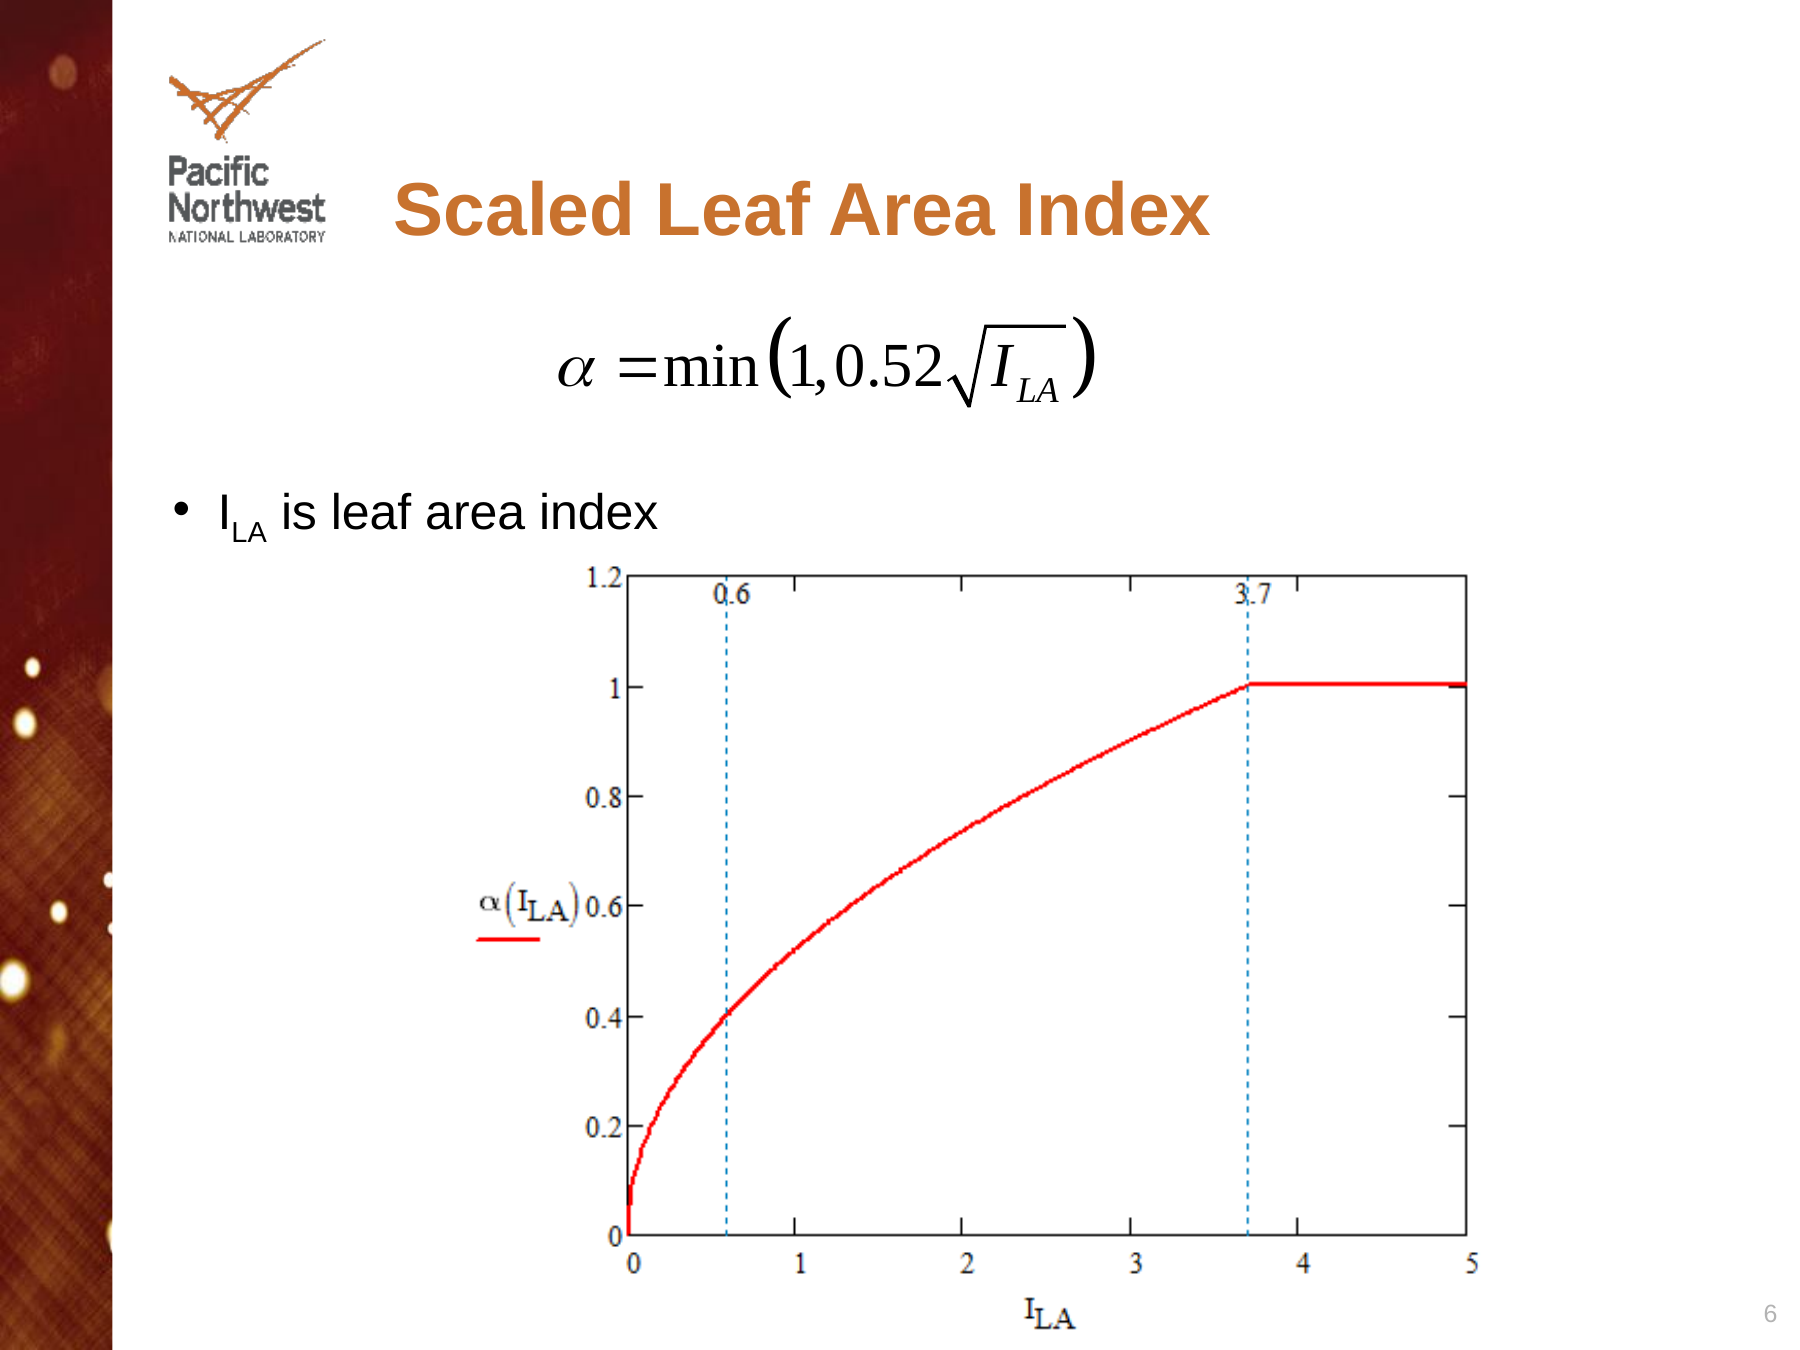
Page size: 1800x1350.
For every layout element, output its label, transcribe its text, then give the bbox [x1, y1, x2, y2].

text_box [548, 307, 1101, 434]
title Scaled Leaf Area Index [393, 44, 1744, 260]
picture [168, 38, 327, 244]
picture [454, 530, 1511, 1350]
list ILA is leaf area index [157, 473, 752, 942]
picture [0, 0, 112, 1350]
slide_number 6 [1721, 1275, 1778, 1350]
